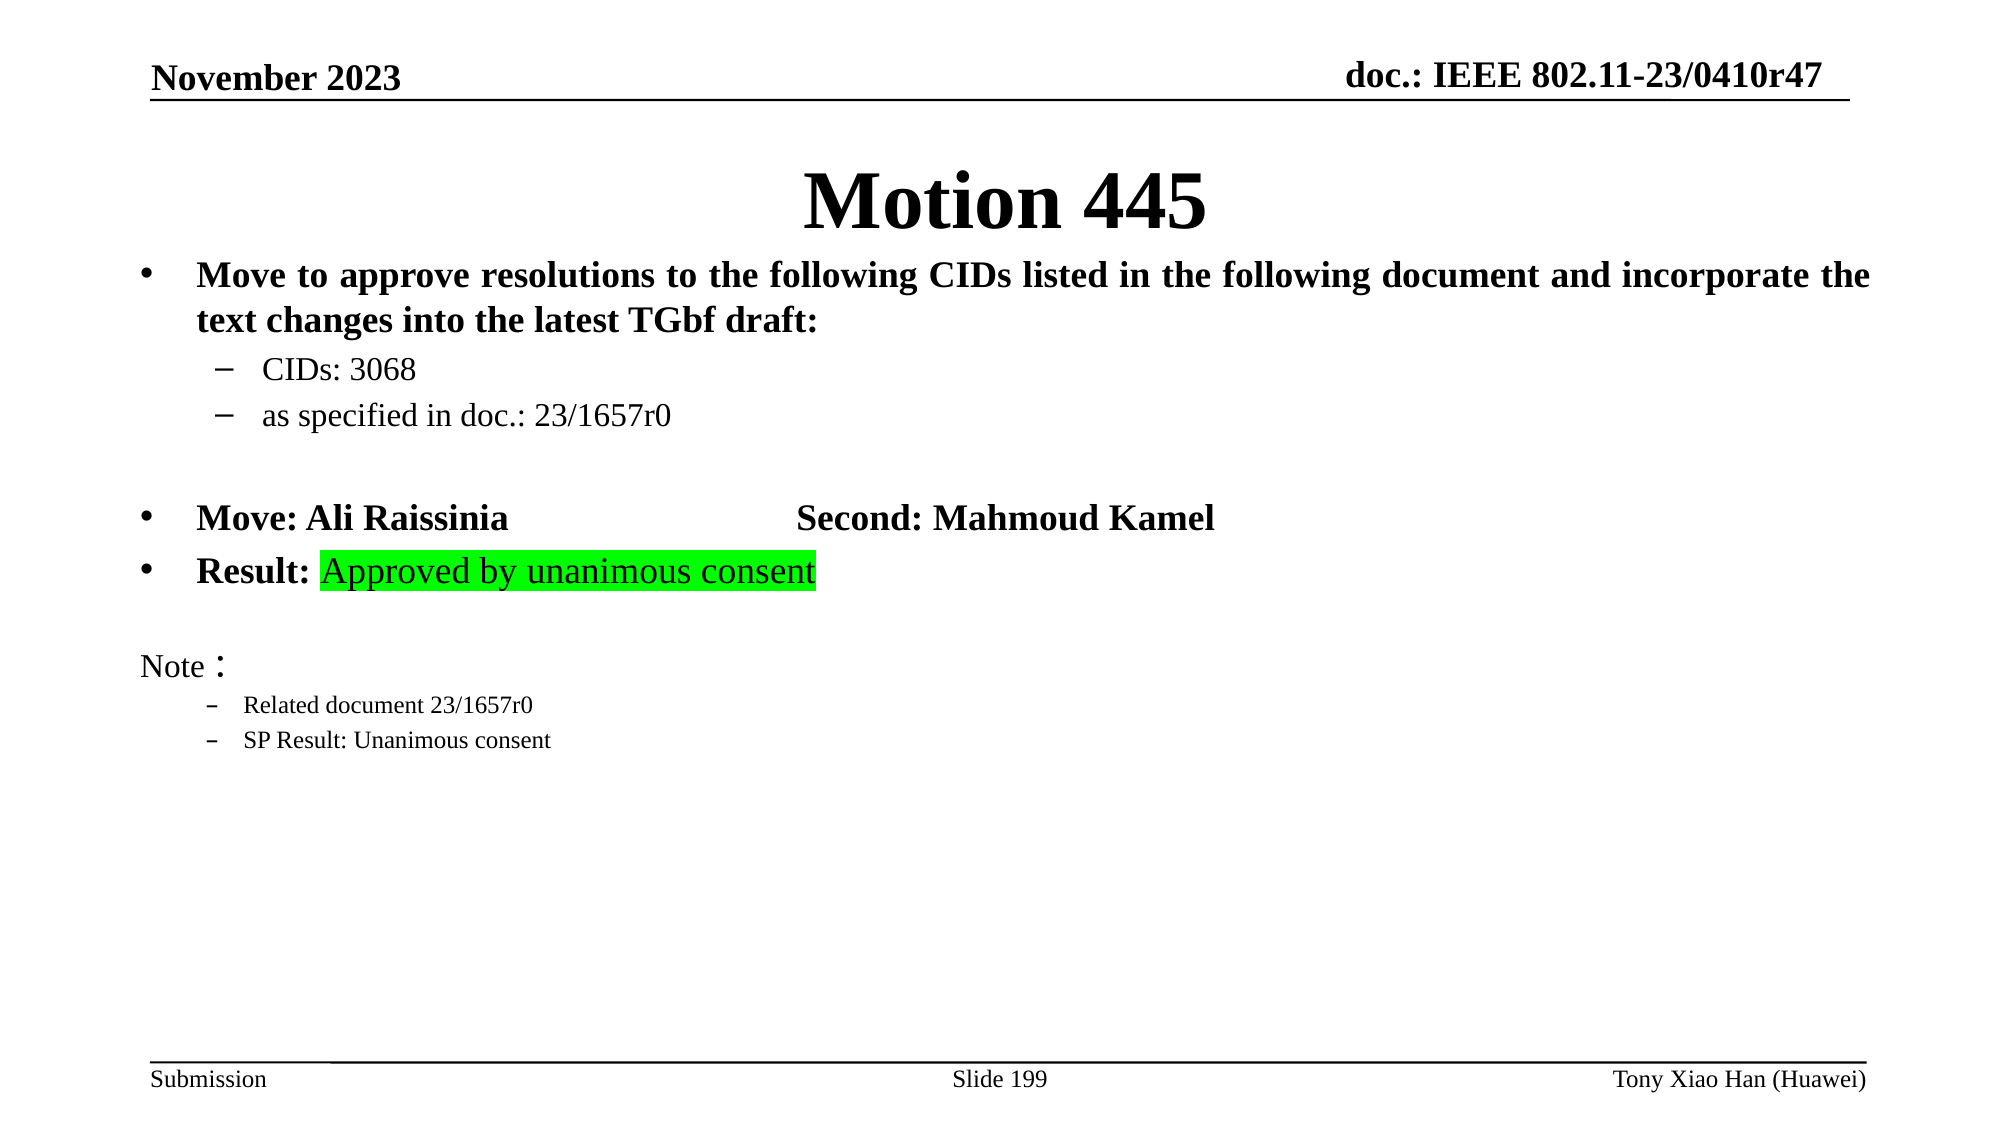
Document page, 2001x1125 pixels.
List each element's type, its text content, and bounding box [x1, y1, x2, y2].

text_box Move to approve resolutions to the following CIDs listed in the following document and incorporate the text changes into the latest TGbf draft: CIDs: 3068 as specified in doc.: 23/1657r0 Move: Ali Raissinia Second: Mahmoud Kamel Result: Approved by unanimous consent Note： Related document 23/1657r0 SP Result: Unanimous consent [125, 212, 1888, 988]
text_box Motion 445 [368, 137, 1644, 212]
